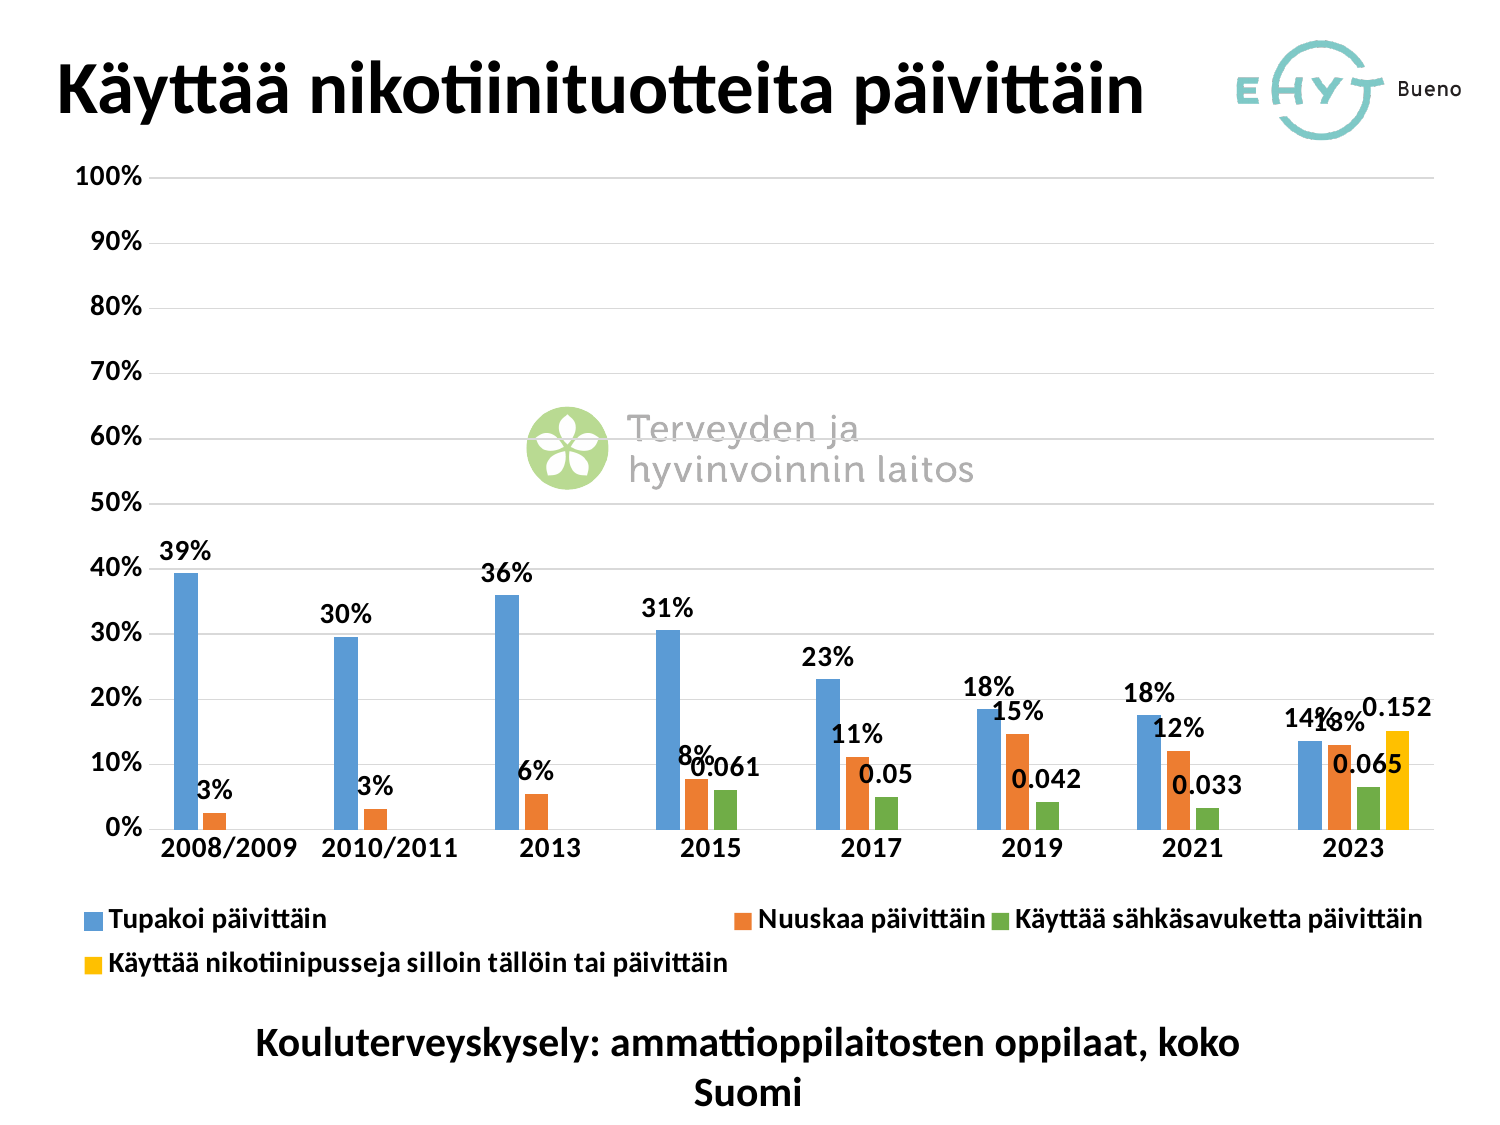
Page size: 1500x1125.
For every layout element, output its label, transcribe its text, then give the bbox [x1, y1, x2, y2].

title Käyttää nikotiinituotteita päivittäin [42, 41, 1332, 150]
picture [1230, 31, 1467, 145]
text_box Kouluterveyskysely: ammattioppilaitosten oppilaat, koko Suomi [209, 1008, 1288, 1123]
chart [42, 150, 1458, 1008]
